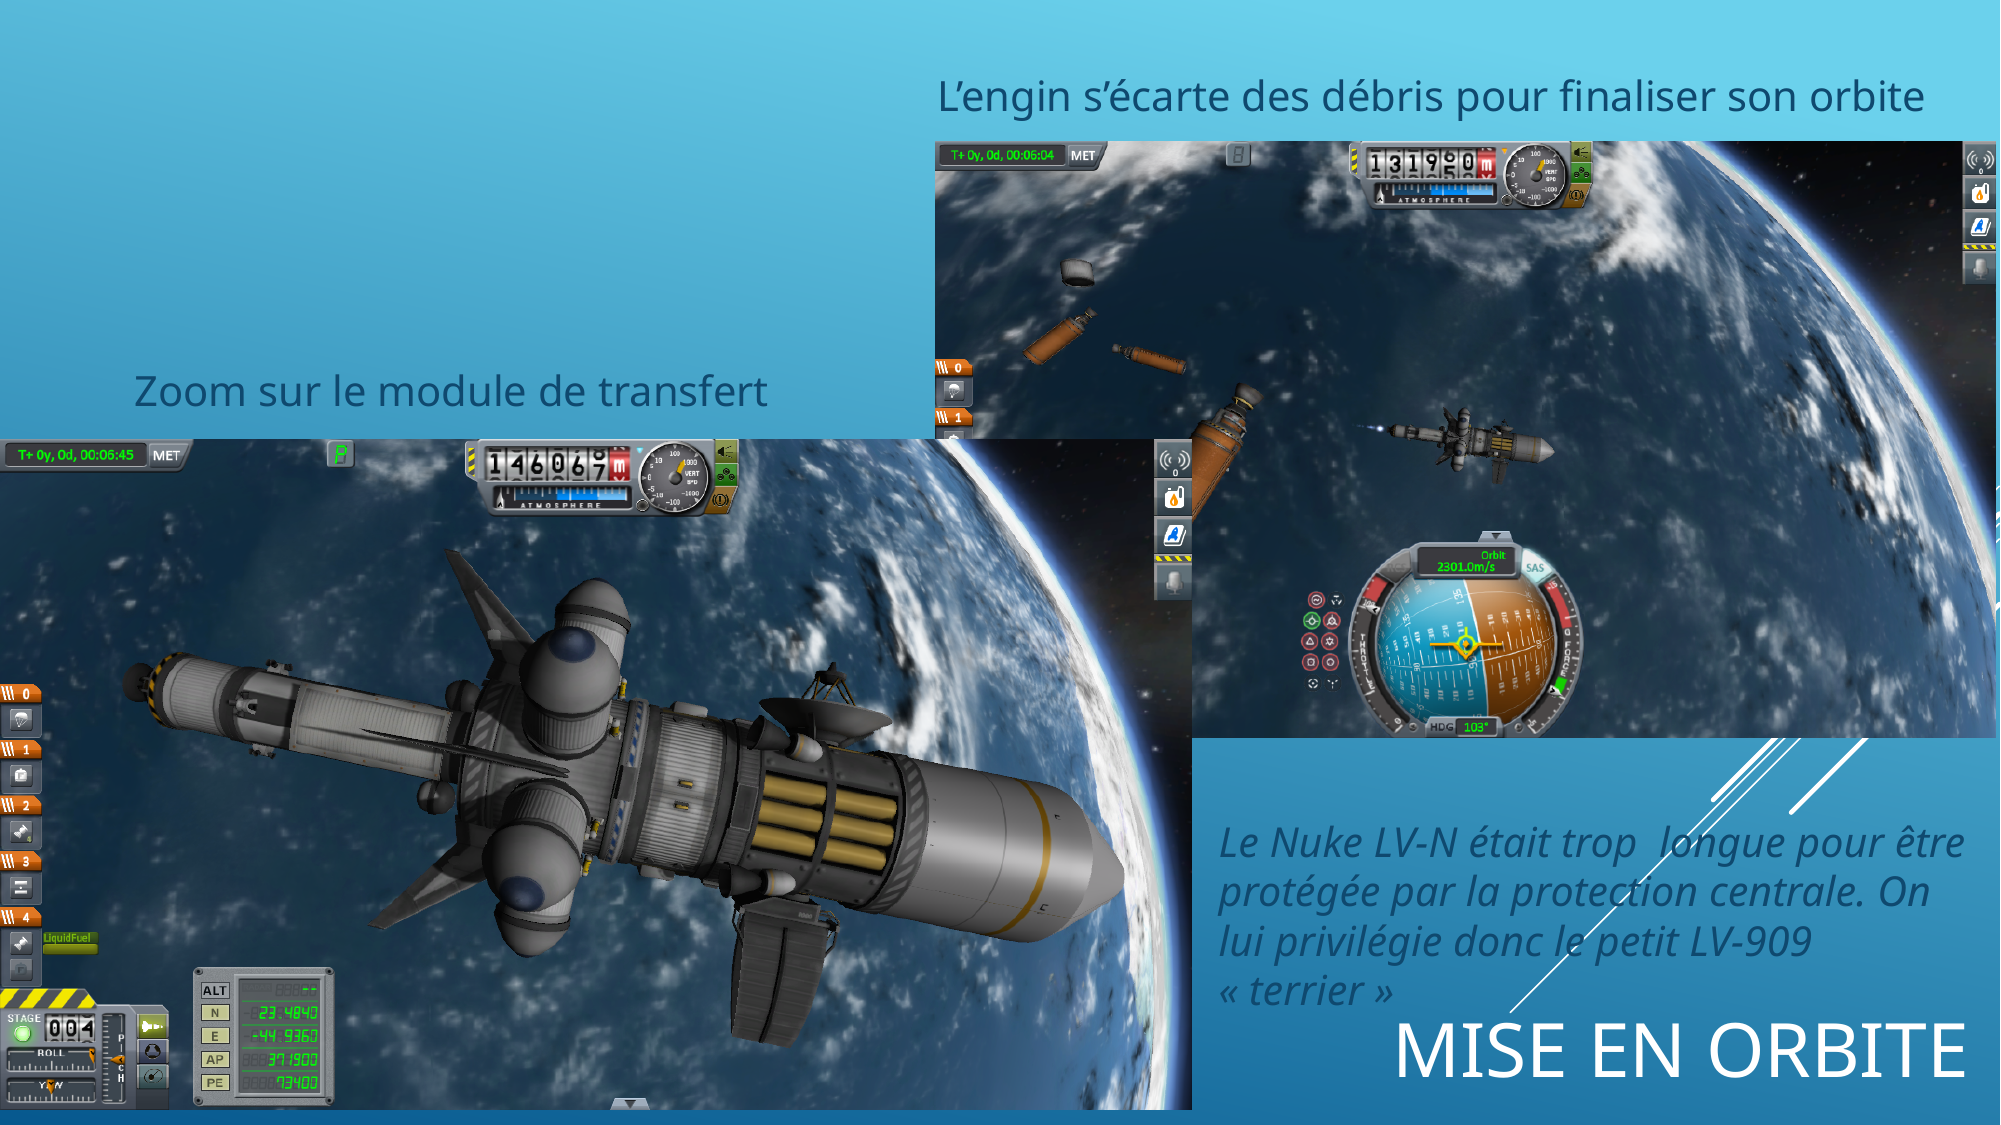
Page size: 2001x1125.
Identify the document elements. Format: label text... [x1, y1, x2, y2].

list L’engin s’écarte des débris pour finaliser son orbite [922, 20, 2000, 169]
picture [0, 141, 1996, 1111]
title Mise en Orbite [584, 982, 1985, 1113]
text_box Le Nuke LV-N était trop longue pour être protégée par la protection centrale. On lui privilégie donc le petit LV-909 « terrier » [1203, 808, 1985, 1022]
text_box Zoom sur le module de transfert [119, 315, 891, 439]
